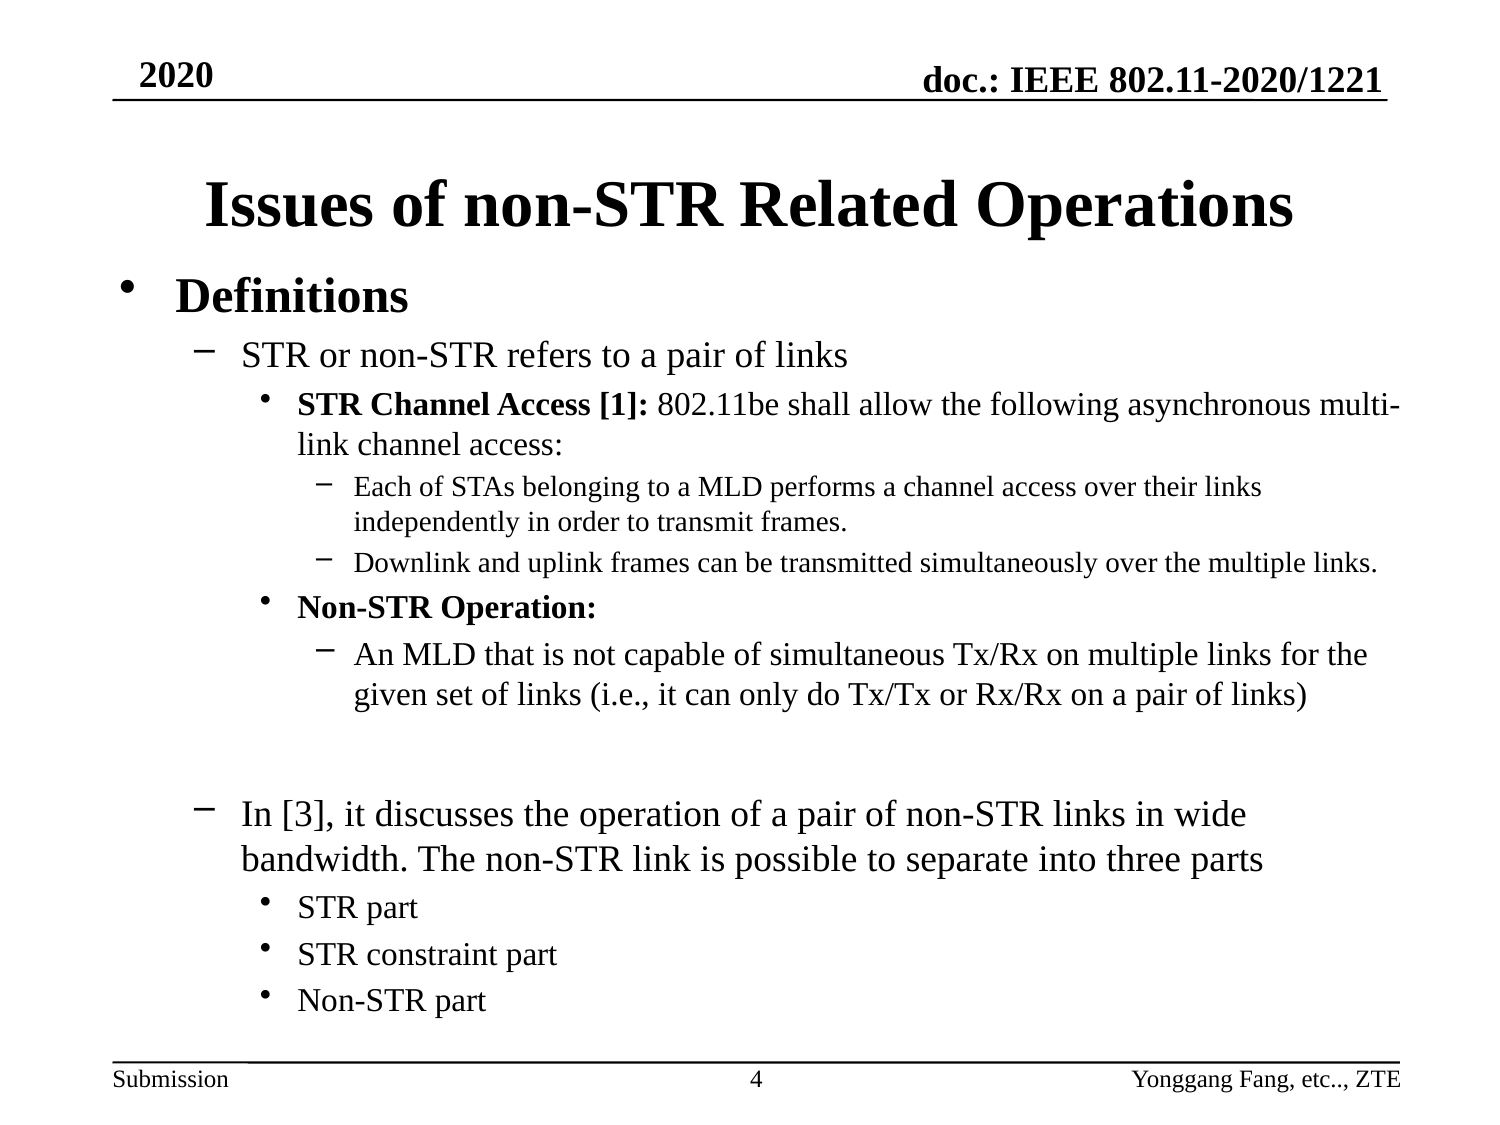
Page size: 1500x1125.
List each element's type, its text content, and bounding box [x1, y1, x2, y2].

list Definitions STR or non-STR refers to a pair of links STR Channel Access [1]: 802.11be shall allow the following asynchronous multi-link channel access: Each of STAs belonging to a MLD performs a channel access over their links independently in order to transmit frames. Downlink and uplink frames can be transmitted simultaneously over the multiple links. Non-STR Operation: An MLD that is not capable of simultaneous Tx/Rx on multiple links for the given set of links (i.e., it can only do Tx/Tx or Rx/Rx on a pair of links) In [3], it discusses the operation of a pair of non-STR links in wide bandwidth. The non-STR link is possible to separate into three parts STR part STR constraint part Non-STR part [103, 255, 1424, 1047]
title Issues of non-STR Related Operations [112, 112, 1388, 255]
slide_number 4 [741, 1061, 772, 1093]
footer Yonggang Fang, etc.., ZTE [1127, 1061, 1402, 1093]
